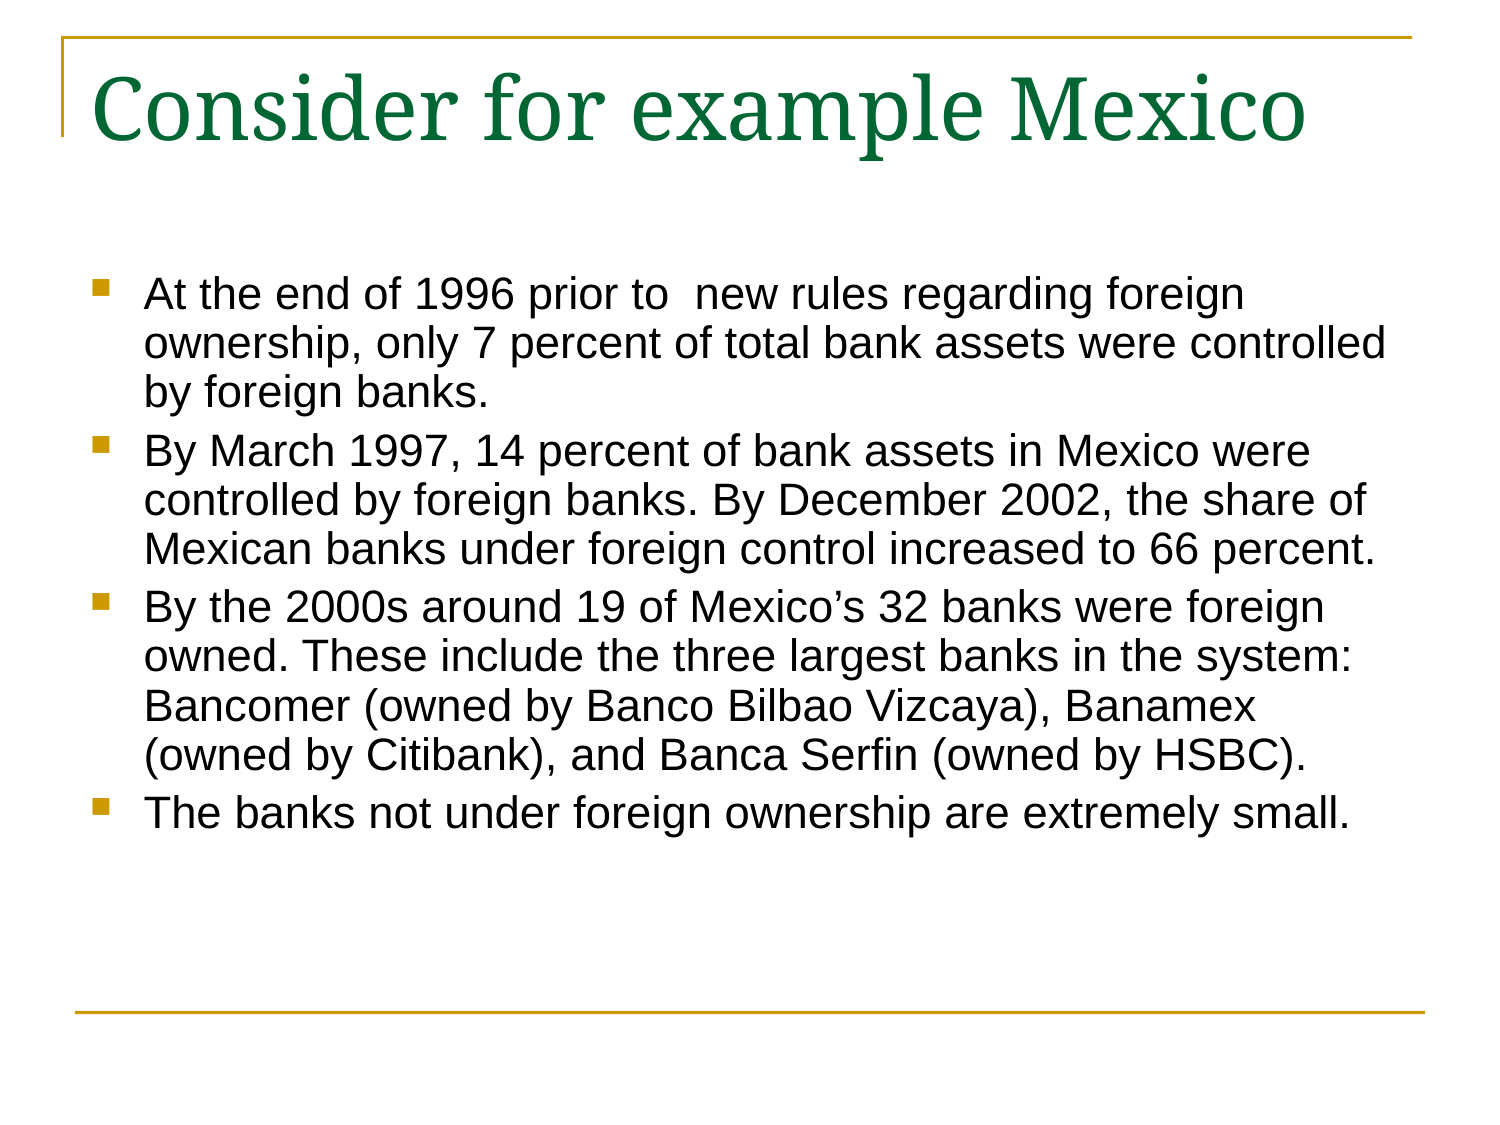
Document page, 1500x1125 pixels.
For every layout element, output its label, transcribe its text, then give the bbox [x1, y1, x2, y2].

list At the end of 1996 prior to new rules regarding foreign ownership, only 7 percent of total bank assets were controlled by foreign banks. By March 1997, 14 percent of bank assets in Mexico were controlled by foreign banks. By December 2002, the share of Mexican banks under foreign control increased to 66 percent. By the 2000s around 19 of Mexico’s 32 banks were foreign owned. These include the three largest banks in the system: Bancomer (owned by Banco Bilbao Vizcaya), Banamex (owned by Citibank), and Banca Serfin (owned by HSBC). The banks not under foreign ownership are extremely small. [75, 262, 1425, 1006]
title Consider for example Mexico [75, 45, 1425, 233]
